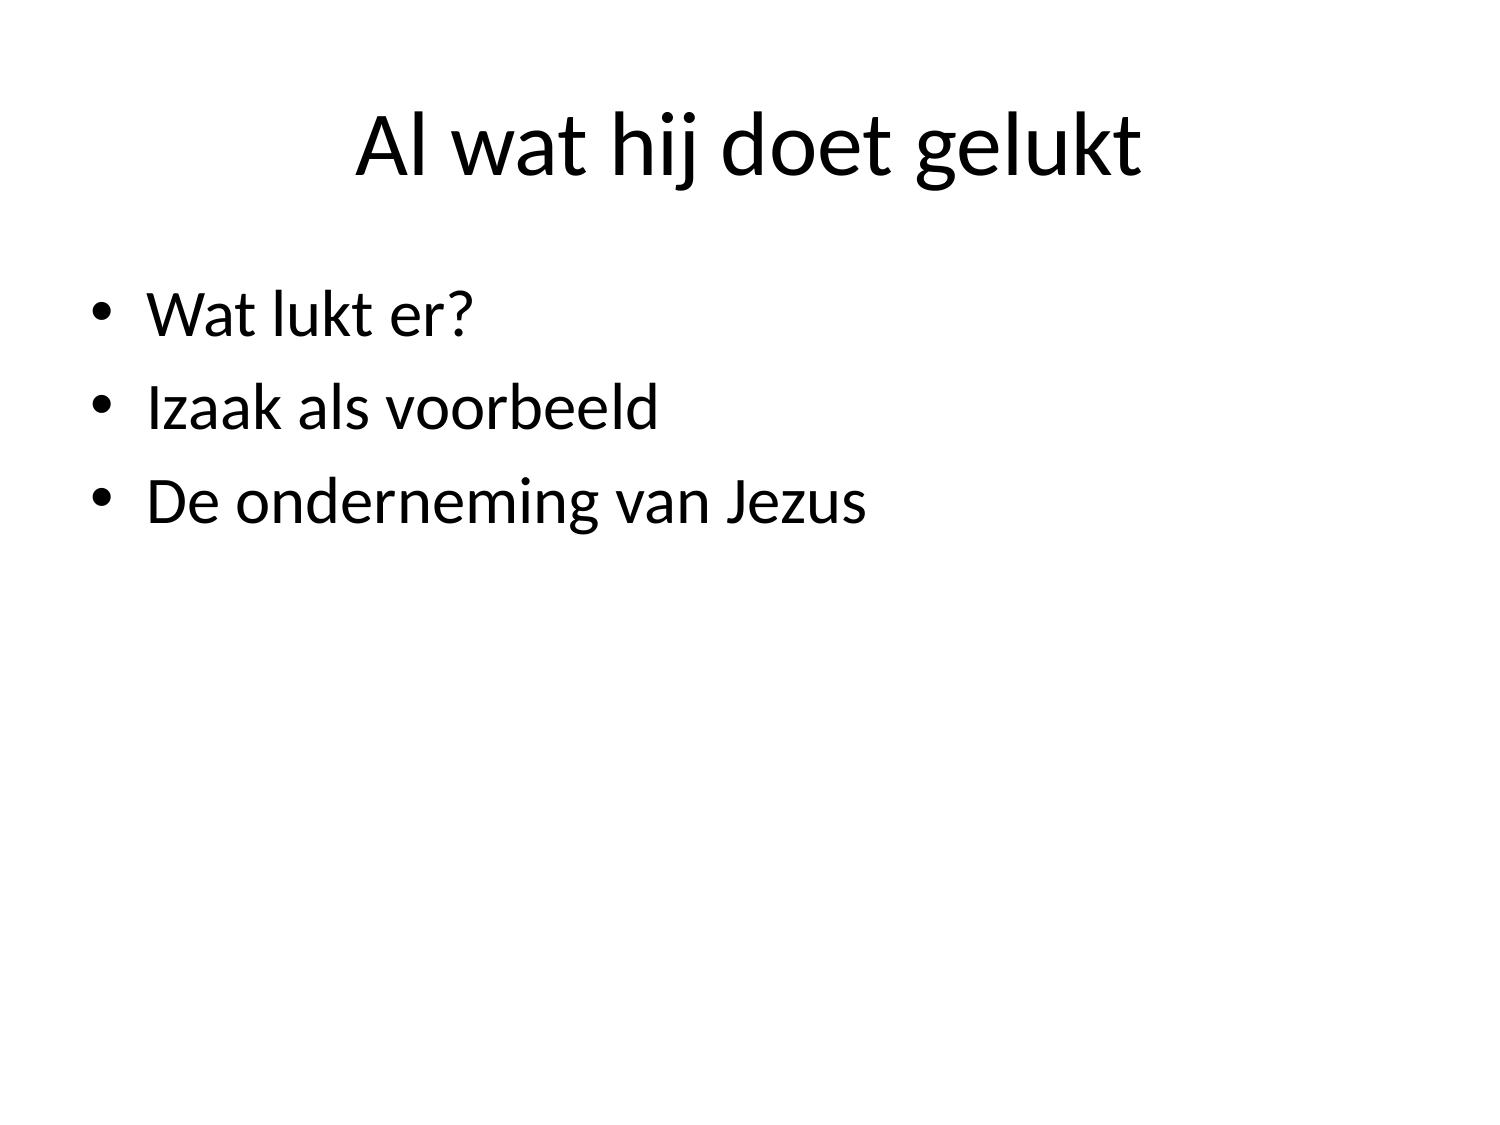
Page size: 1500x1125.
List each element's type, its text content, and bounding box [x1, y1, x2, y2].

list Wat lukt er? Izaak als voorbeeld De onderneming van Jezus [75, 262, 1425, 1005]
title Al wat hij doet gelukt [75, 45, 1425, 233]
